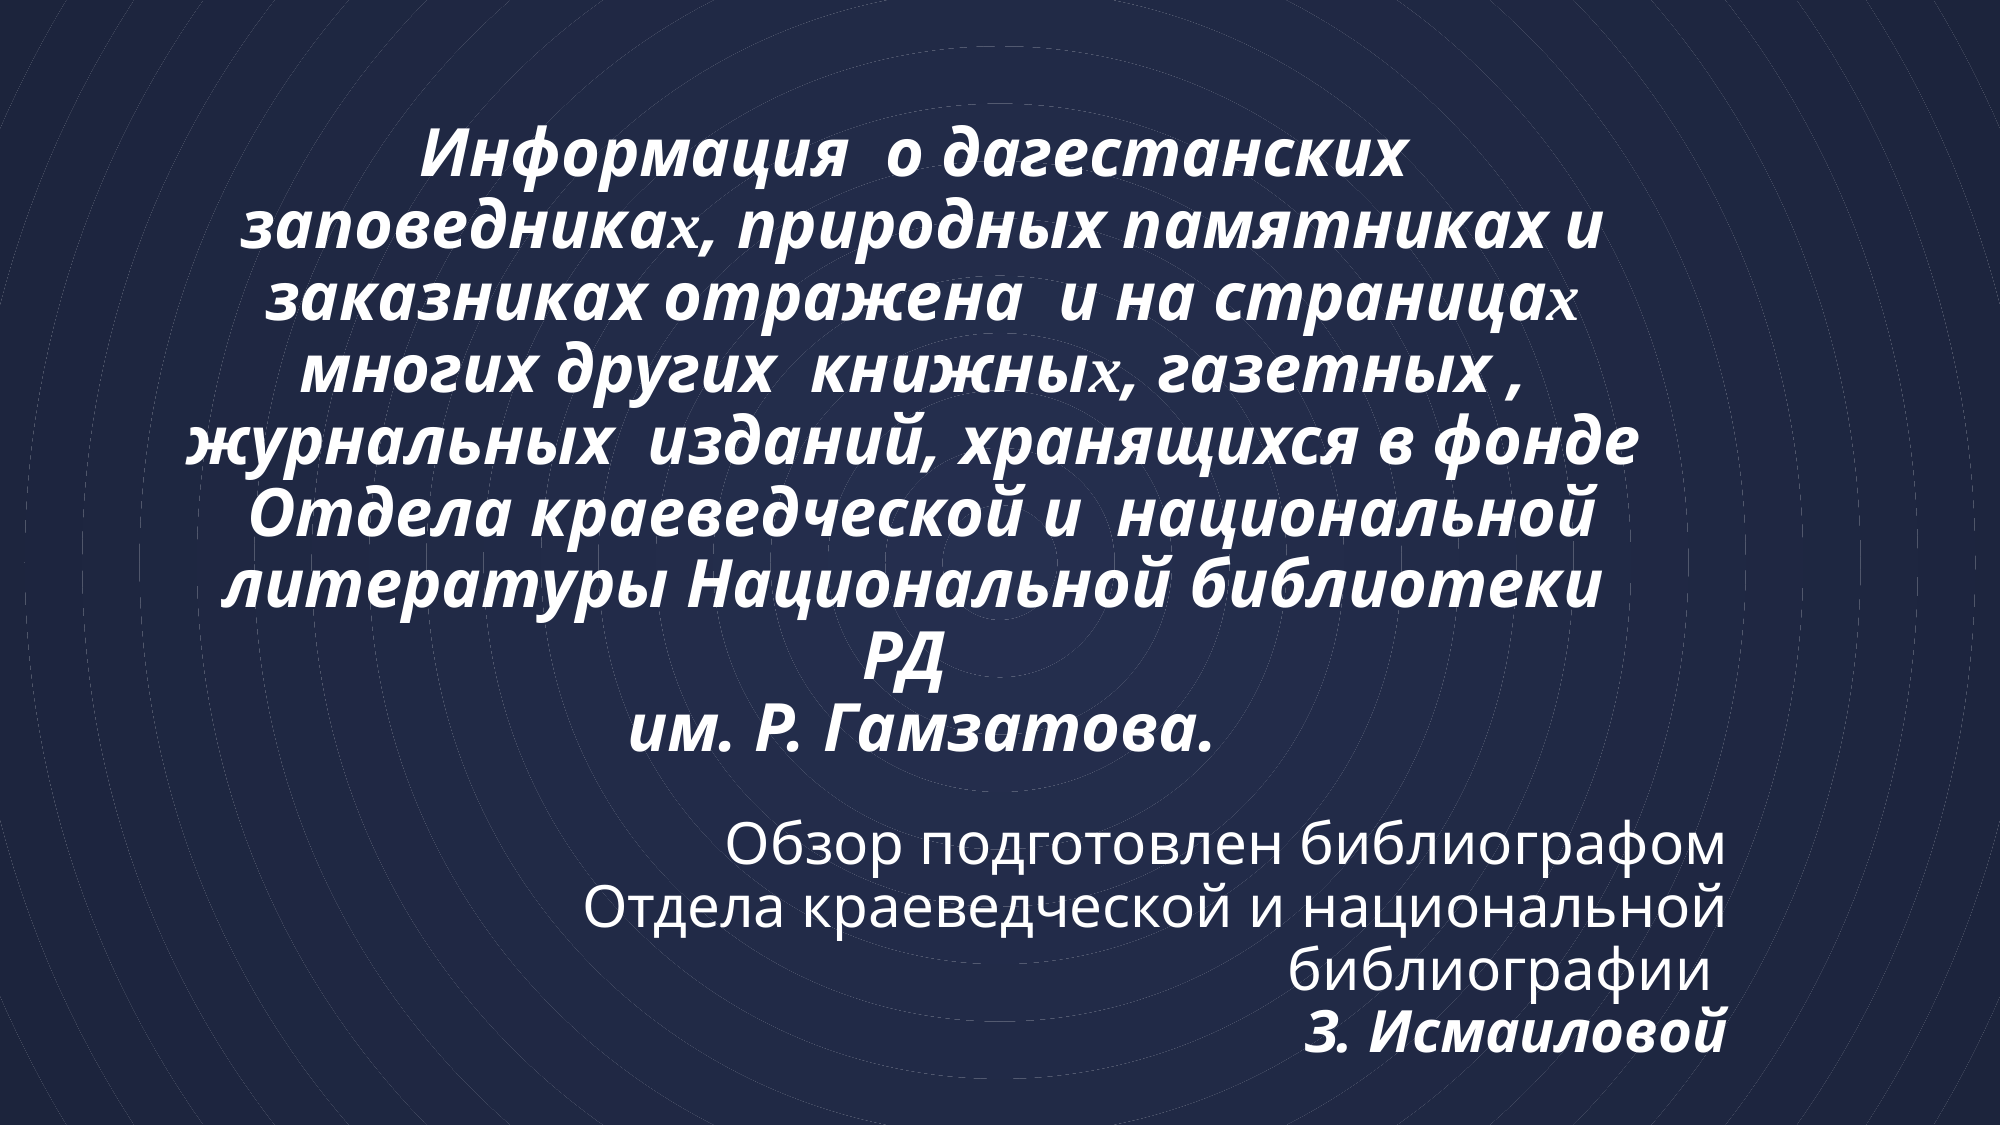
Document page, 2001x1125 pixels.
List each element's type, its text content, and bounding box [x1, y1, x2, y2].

list Обзор подготовлен библиографом Отдела краеведческой и национальной библиографии З. Исмаиловой [243, 806, 1743, 994]
title Информация о дагестанских заповедниках, природных памятниках и заказниках отражена и на страницах многих других книжных, газетных , журнальных изданий, хранящихся в фонде Отдела краеведческой и национальной литературы Национальной библиотеки РД им. Р. Гамзатова. [161, 107, 1684, 822]
